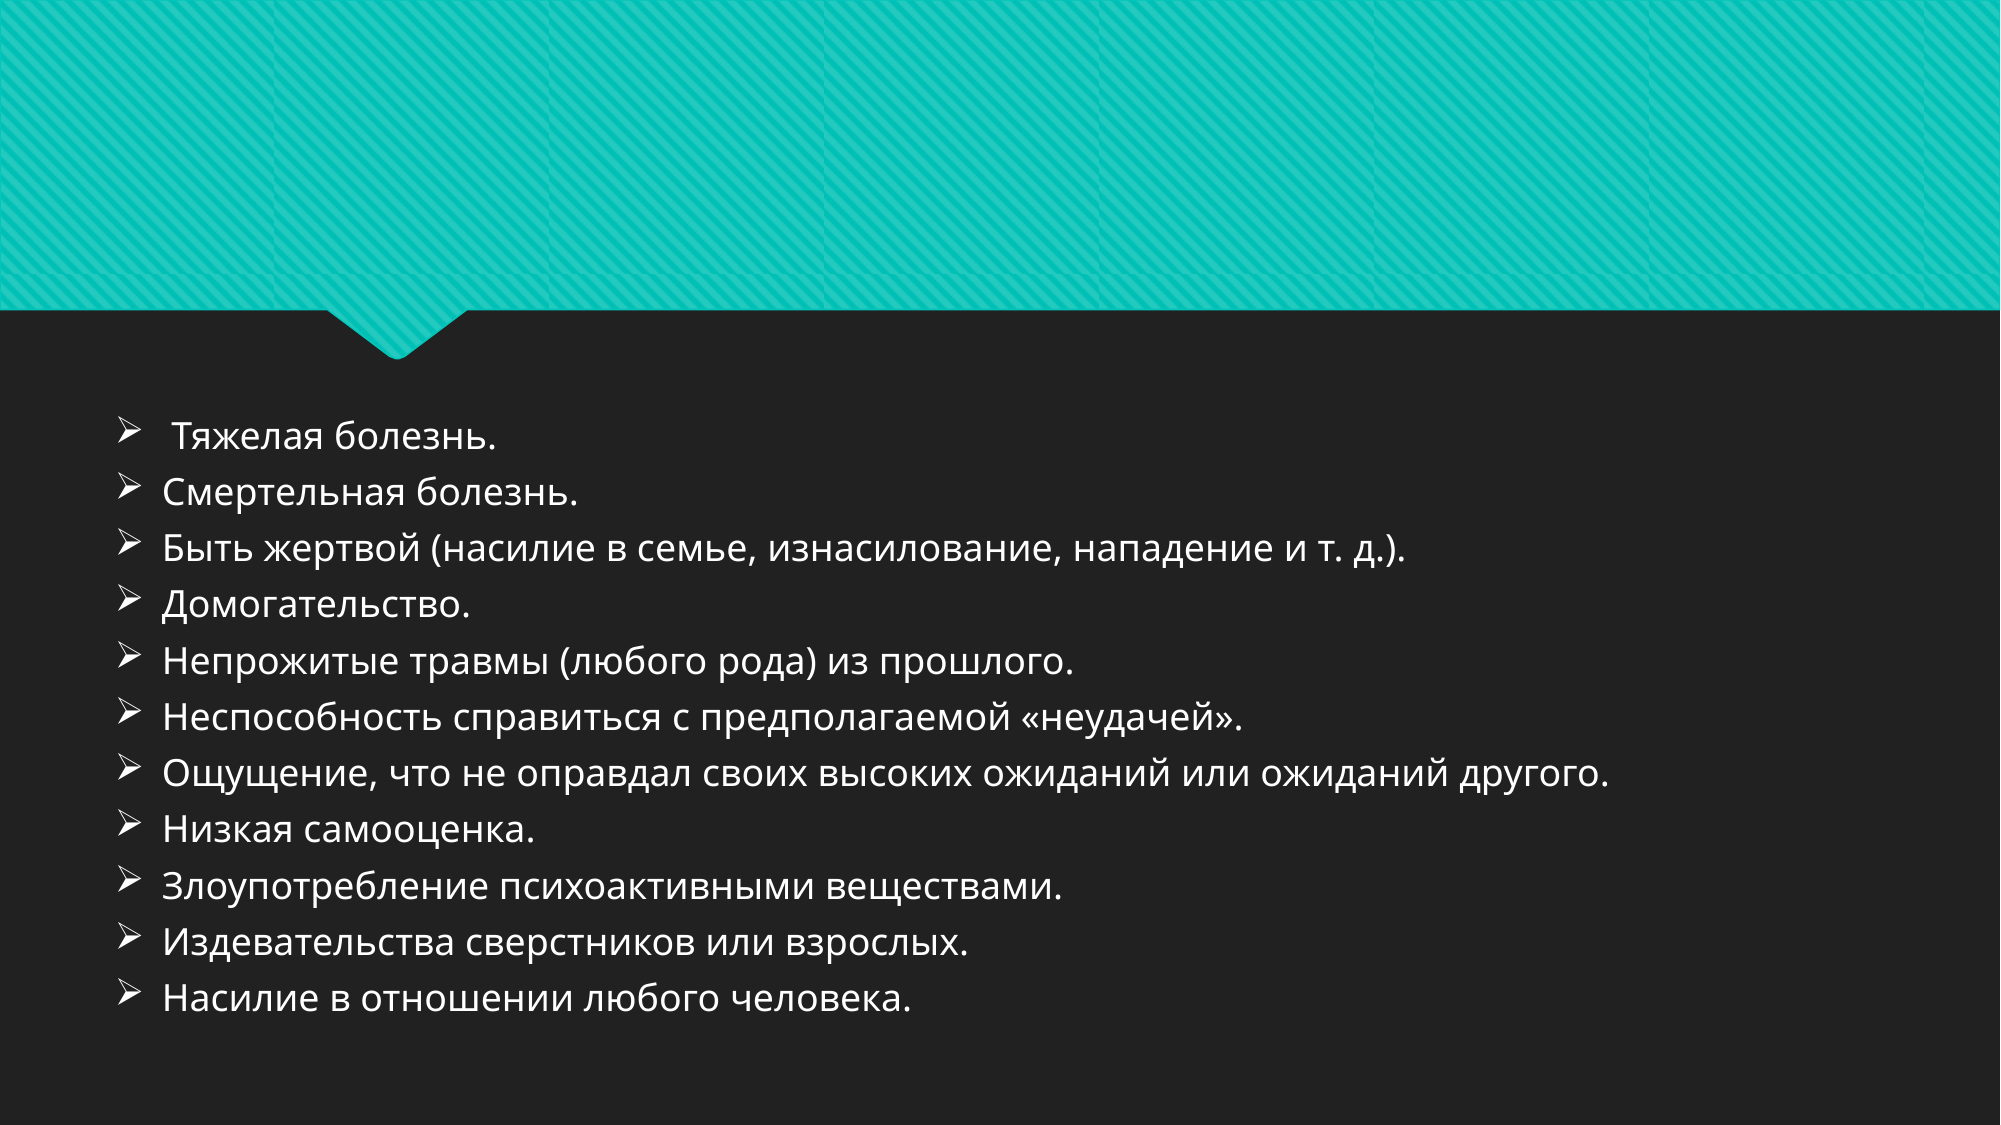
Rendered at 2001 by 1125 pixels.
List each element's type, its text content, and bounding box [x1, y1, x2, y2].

text_box Тяжелая болезнь. Смертельная болезнь. Быть жертвой (насилие в семье, изнасилование, нападение и т. д.). Домогательство. Непрожитые травмы (любого рода) из прошлого. Неспособность справиться с предполагаемой «неудачей». Ощущение, что не оправдал своих высоких ожиданий или ожиданий другого. Низкая самооценка. Злоупотребление психоактивными веществами. Издевательства сверстников или взрослых. Насилие в отношении любого человека. [99, 393, 1900, 1027]
picture [1, 1, 1999, 357]
